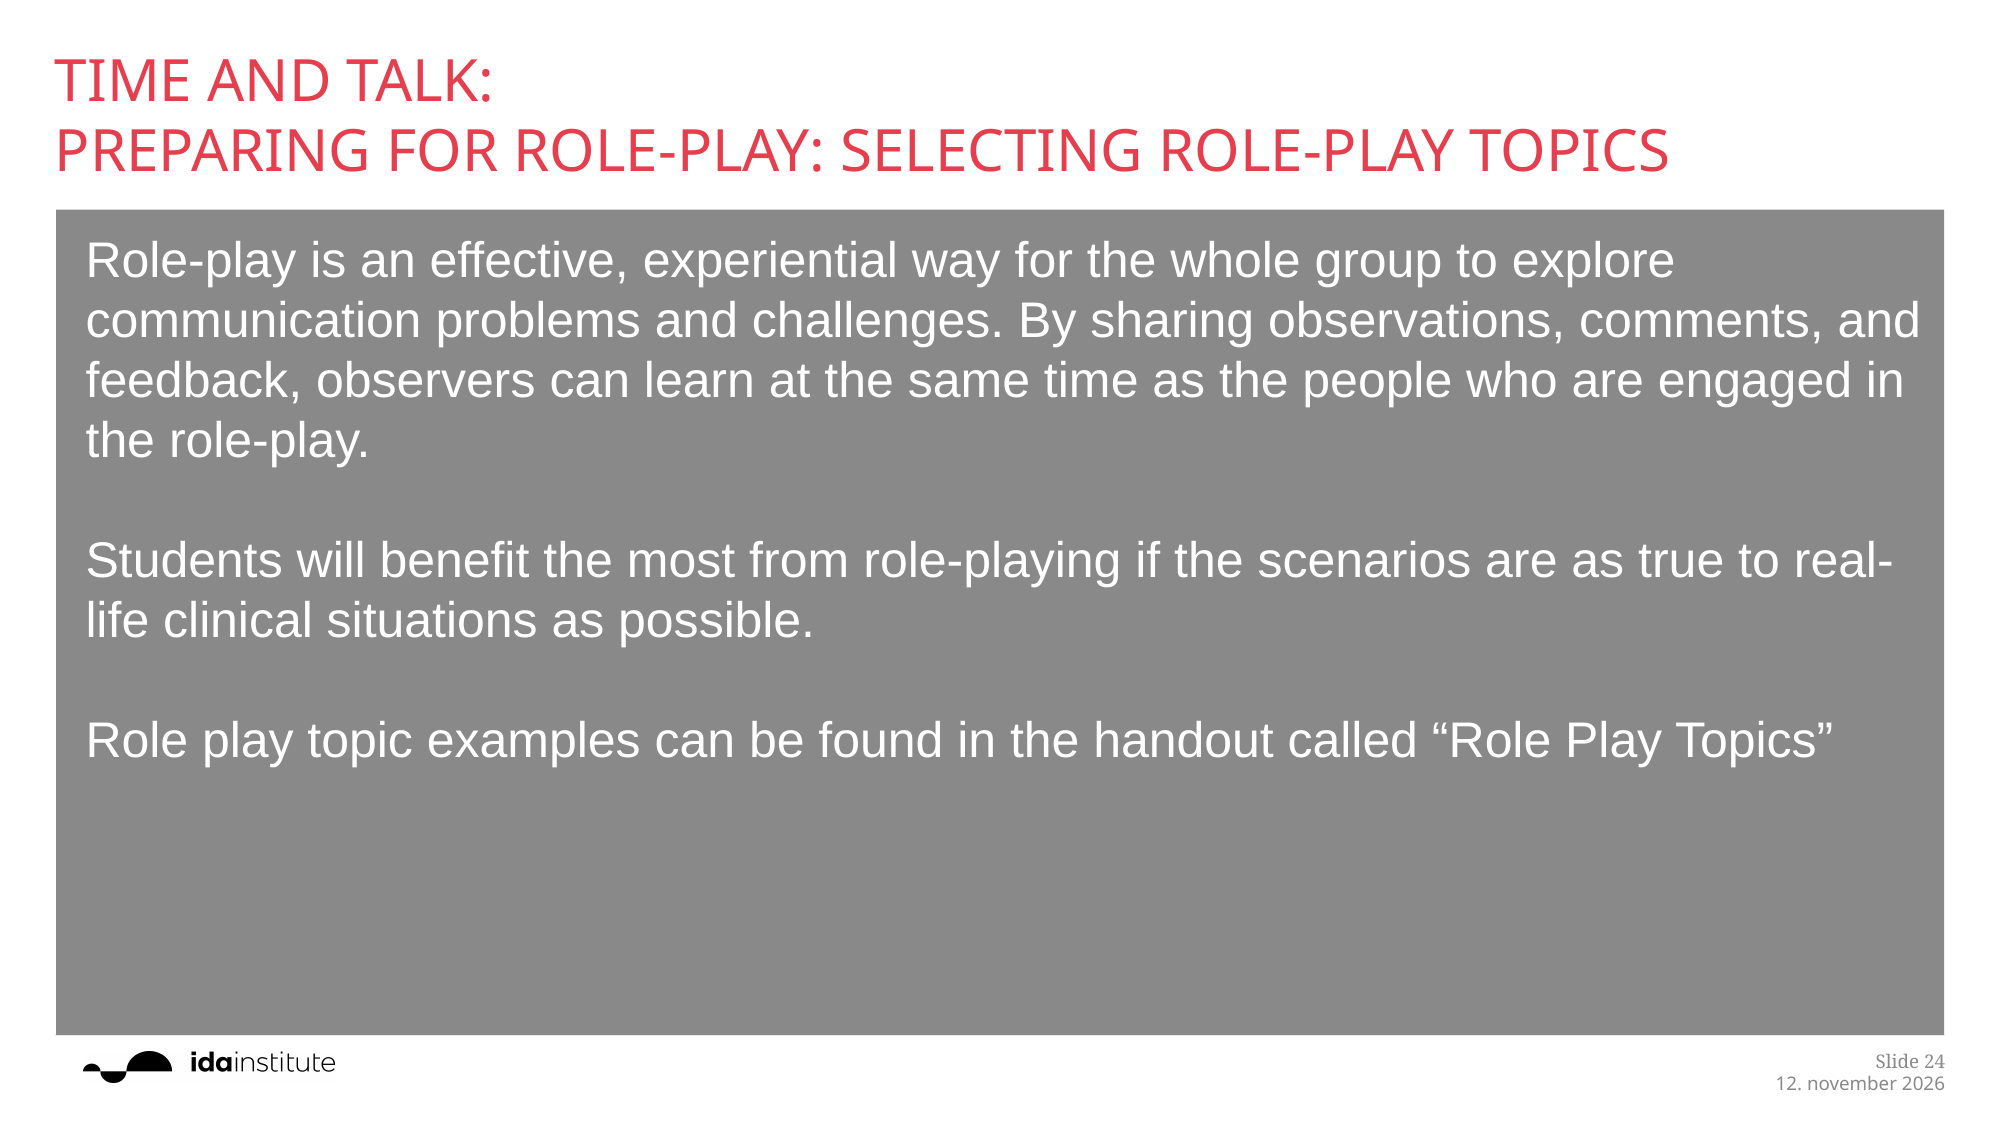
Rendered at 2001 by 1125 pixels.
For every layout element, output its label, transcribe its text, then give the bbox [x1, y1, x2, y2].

list Role-play is an effective, experiential way for the whole group to explore communication problems and challenges. By sharing observations, comments, and feedback, observers can learn at the same time as the people who are engaged in the role-play. Students will benefit the most from role-playing if the scenarios are as true to real-life clinical situations as possible. Role play topic examples can be found in the handout called “Role Play Topics” [55, 209, 1945, 1036]
picture [83, 1051, 335, 1083]
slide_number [1666, 1071, 1946, 1102]
slide_number Slide 24 [1721, 1049, 1946, 1071]
title Time and Talk: Preparing for Role-Play: Selecting Role-Play Topics [54, 42, 1946, 184]
